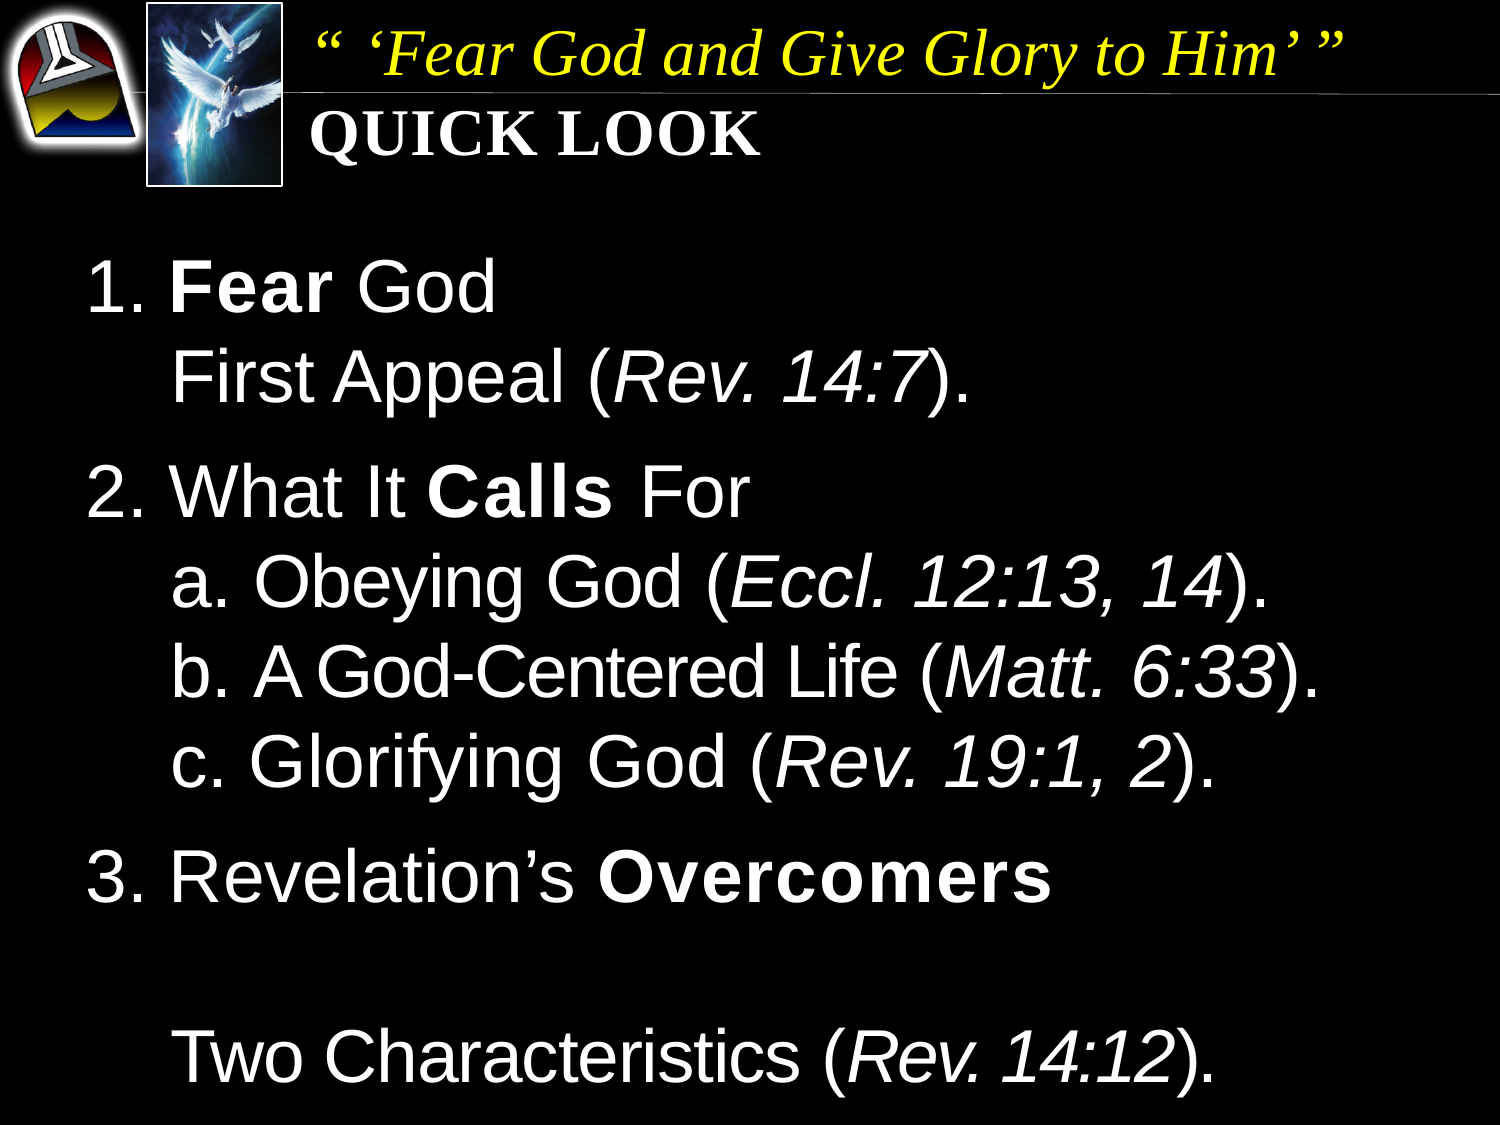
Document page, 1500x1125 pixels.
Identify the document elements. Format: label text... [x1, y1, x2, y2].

picture [148, 4, 281, 185]
picture [0, 0, 157, 159]
text_box “ ‘Fear God and Give Glory to Him’ ” Quick Look [287, 1, 1500, 176]
text_box 1. Fear God First Appeal (Rev. 14:7). 2. What It Calls For a. Obeying God (Eccl. 12:13, 14). b. A God-Centered Life (Matt. 6:33). c. Glorifying God (Rev. 19:1, 2). 3. Revelation’s Overcomers Two Characteristics (Rev. 14:12). [70, 230, 1500, 1106]
